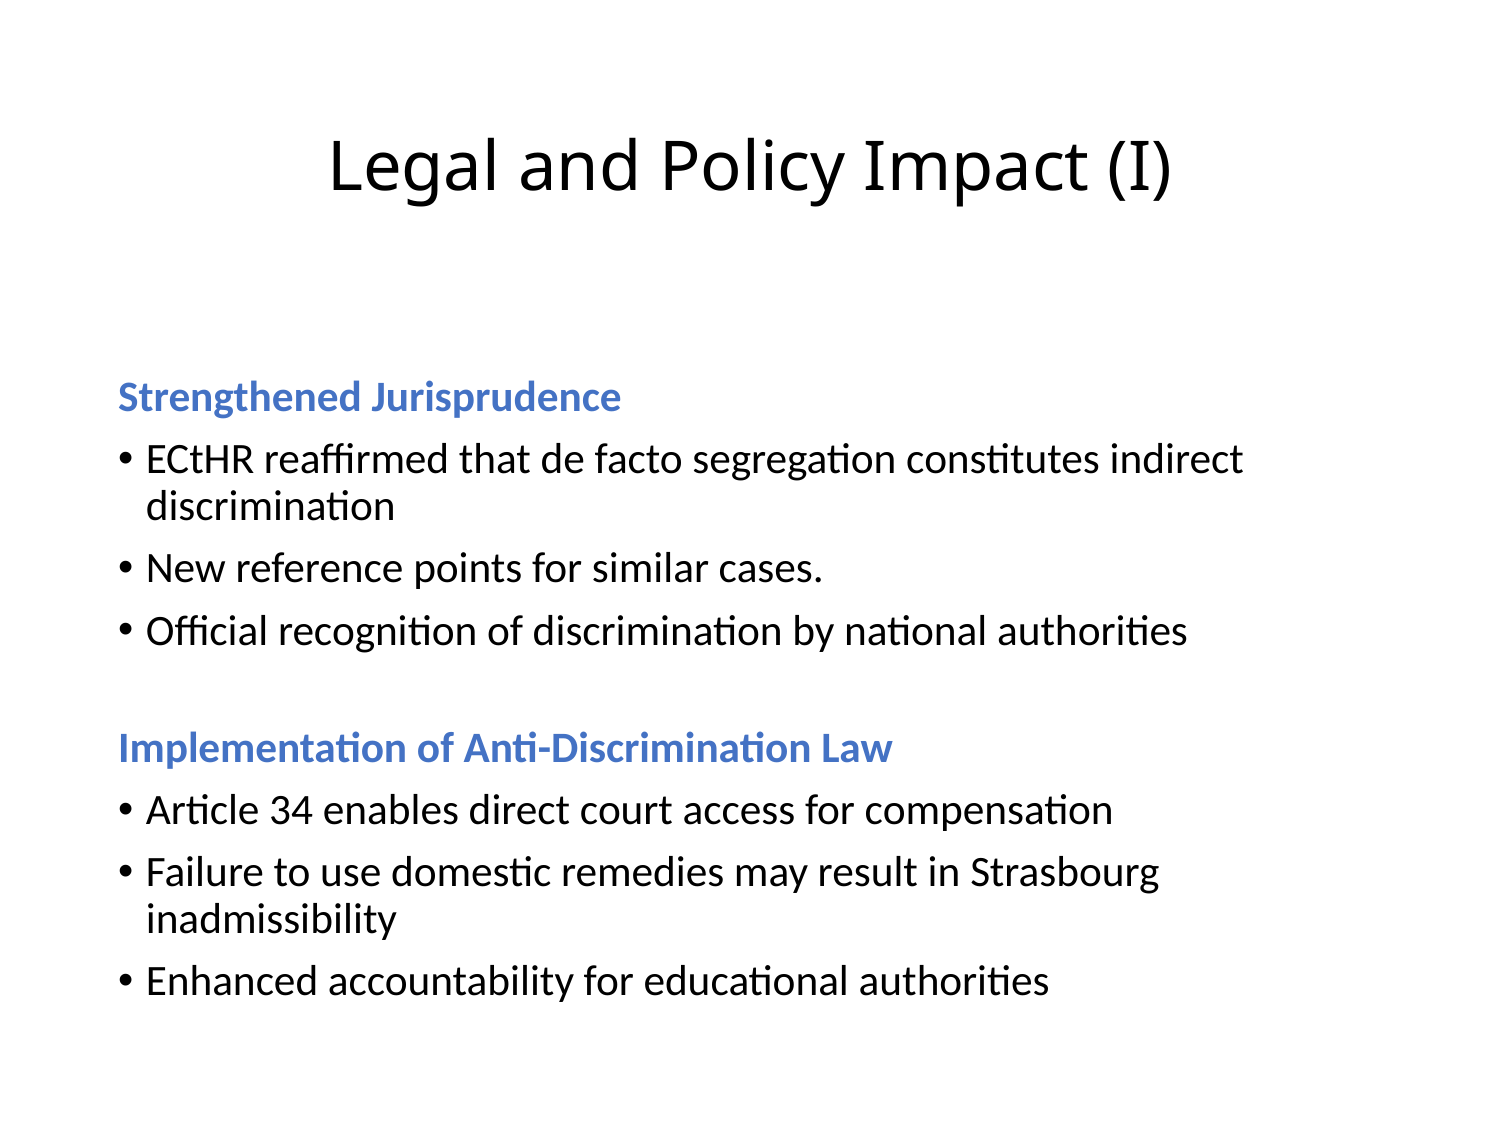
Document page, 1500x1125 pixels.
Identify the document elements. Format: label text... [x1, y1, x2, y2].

title Legal and Policy Impact (I) [103, 59, 1397, 278]
list Strengthened Jurisprudence ECtHR reaffirmed that de facto segregation constitutes indirect discrimination New reference points for similar cases. Official recognition of discrimination by national authorities Implementation of Anti-Discrimination Law Article 34 enables direct court access for compensation Failure to use domestic remedies may result in Strasbourg inadmissibility Enhanced accountability for educational authorities [103, 299, 1397, 1014]
